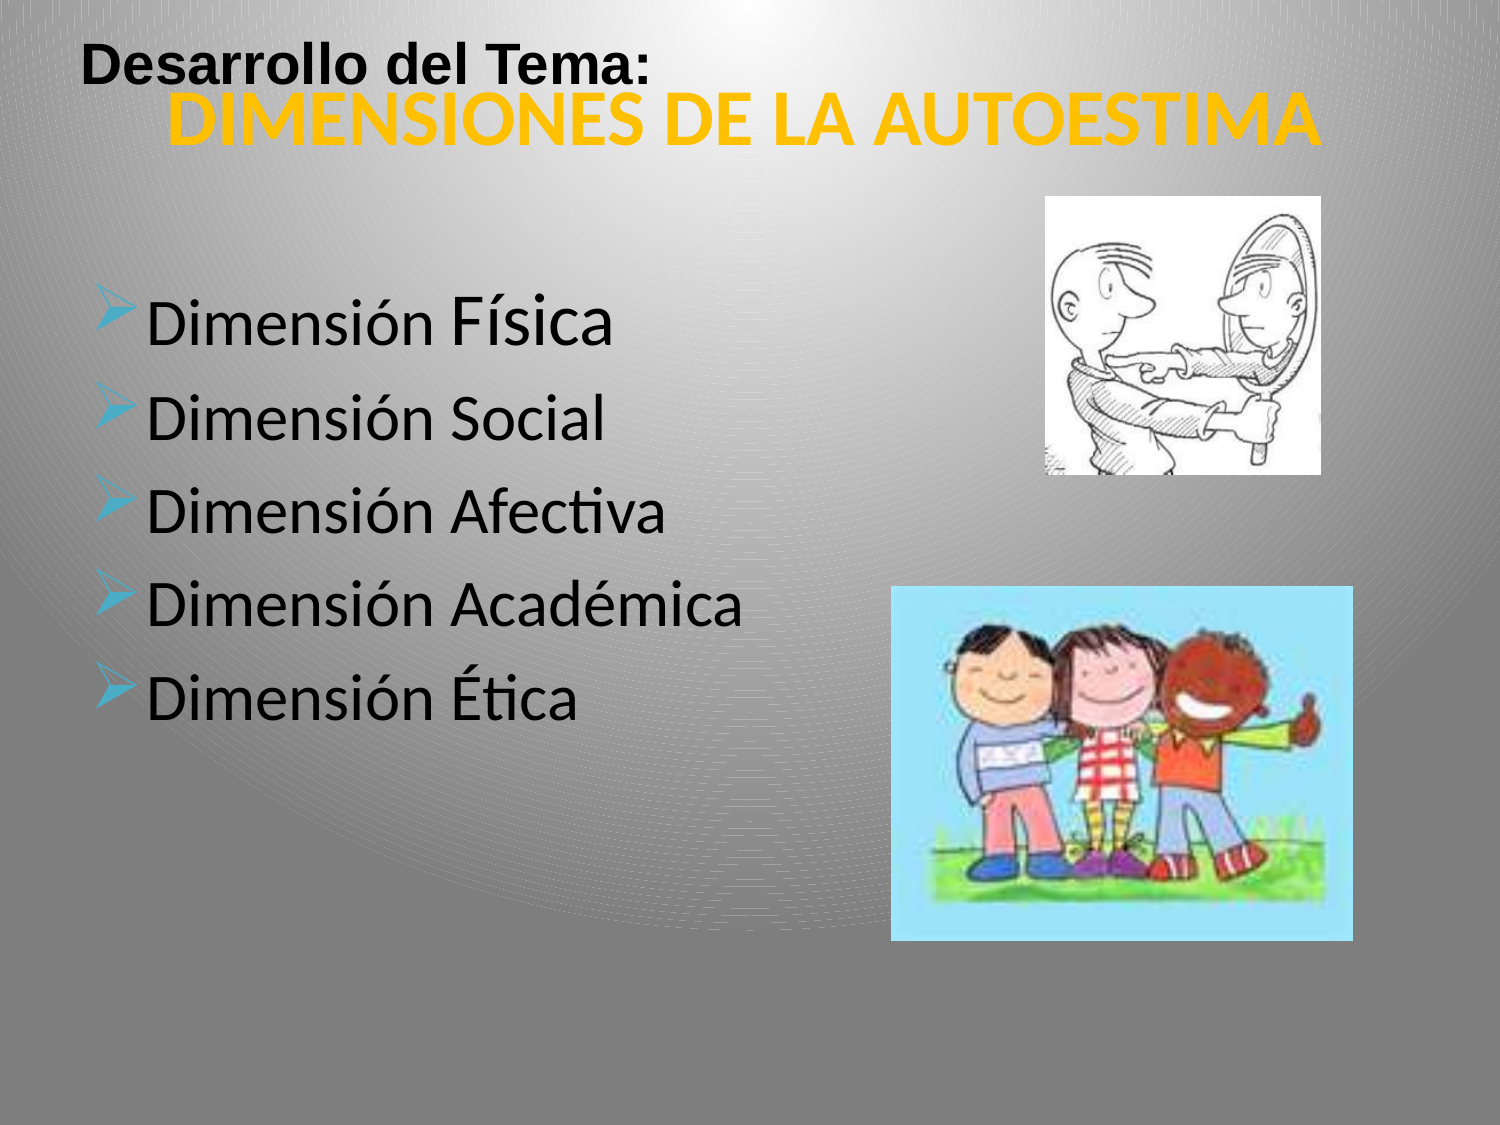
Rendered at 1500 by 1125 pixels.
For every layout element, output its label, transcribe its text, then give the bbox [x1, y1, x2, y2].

picture [891, 585, 1353, 941]
picture [1045, 195, 1321, 475]
text_box Desarrollo del Tema: [65, 19, 1447, 234]
list Dimensión Física Dimensión Social Dimensión Afectiva Dimensión Académica Dimensión Ética [75, 262, 1412, 1083]
